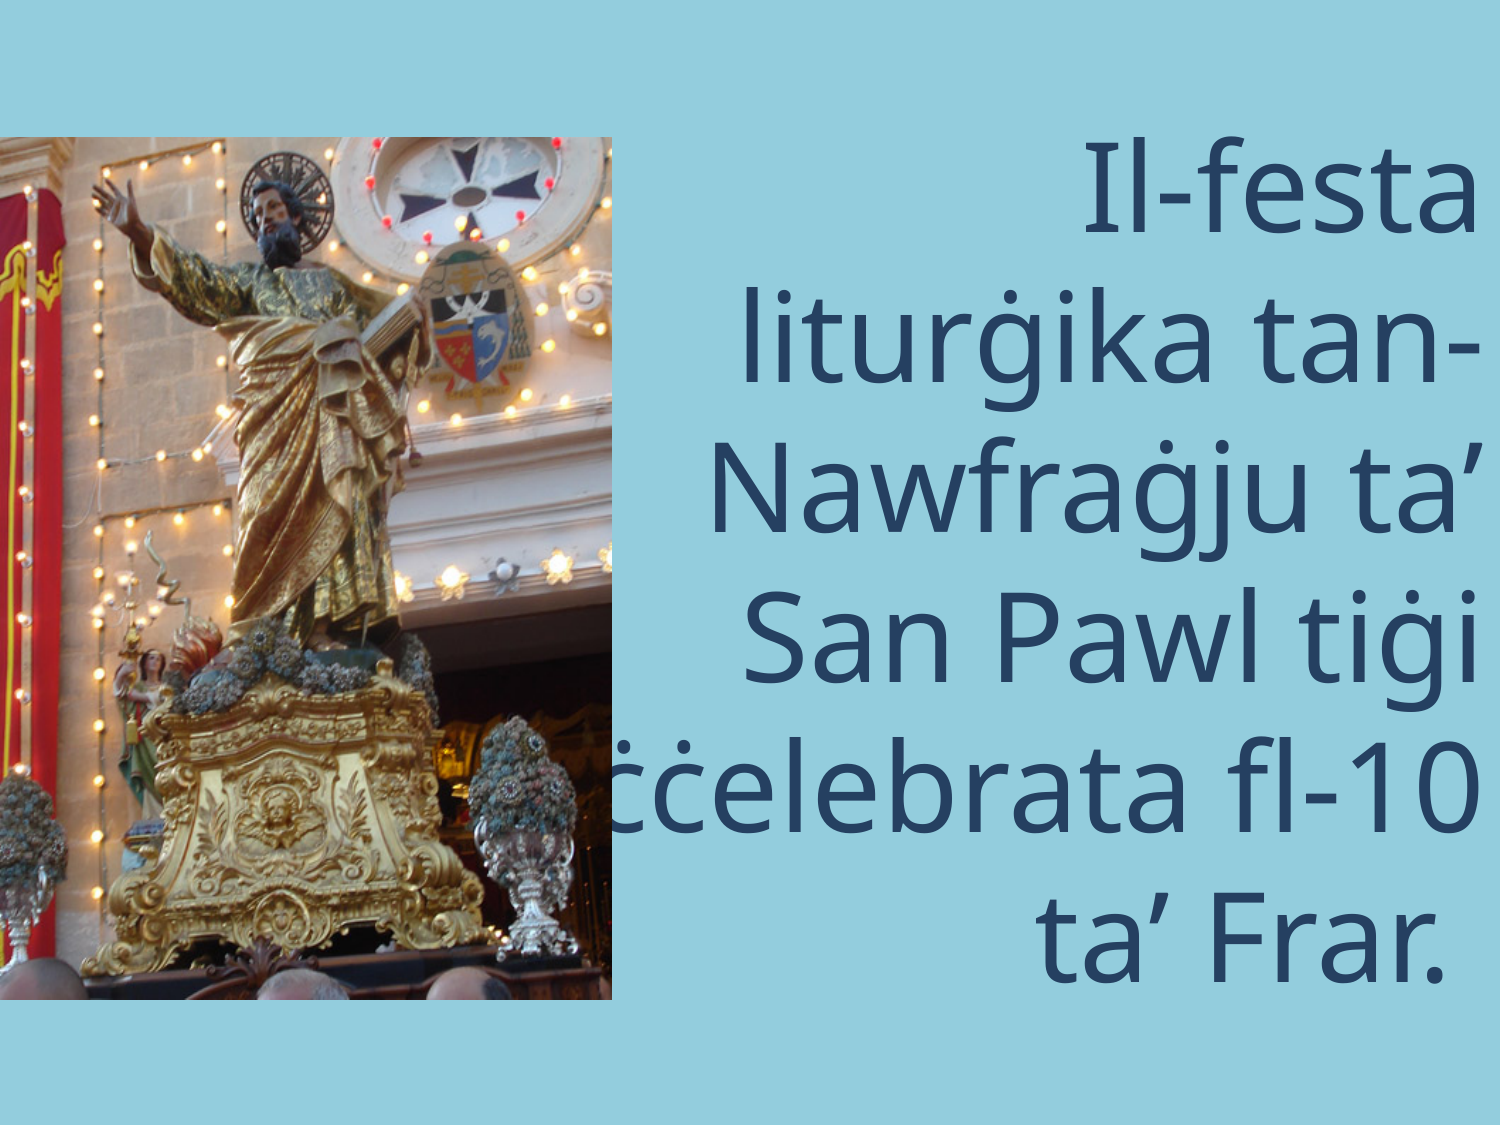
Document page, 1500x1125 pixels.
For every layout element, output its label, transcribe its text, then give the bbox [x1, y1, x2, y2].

picture [0, 136, 612, 1000]
text_box Il-festa liturġika tan-Nawfraġju ta’ San Pawl tiġi ċċelebrata fl-10 ta’ Frar. [572, 100, 1500, 1015]
